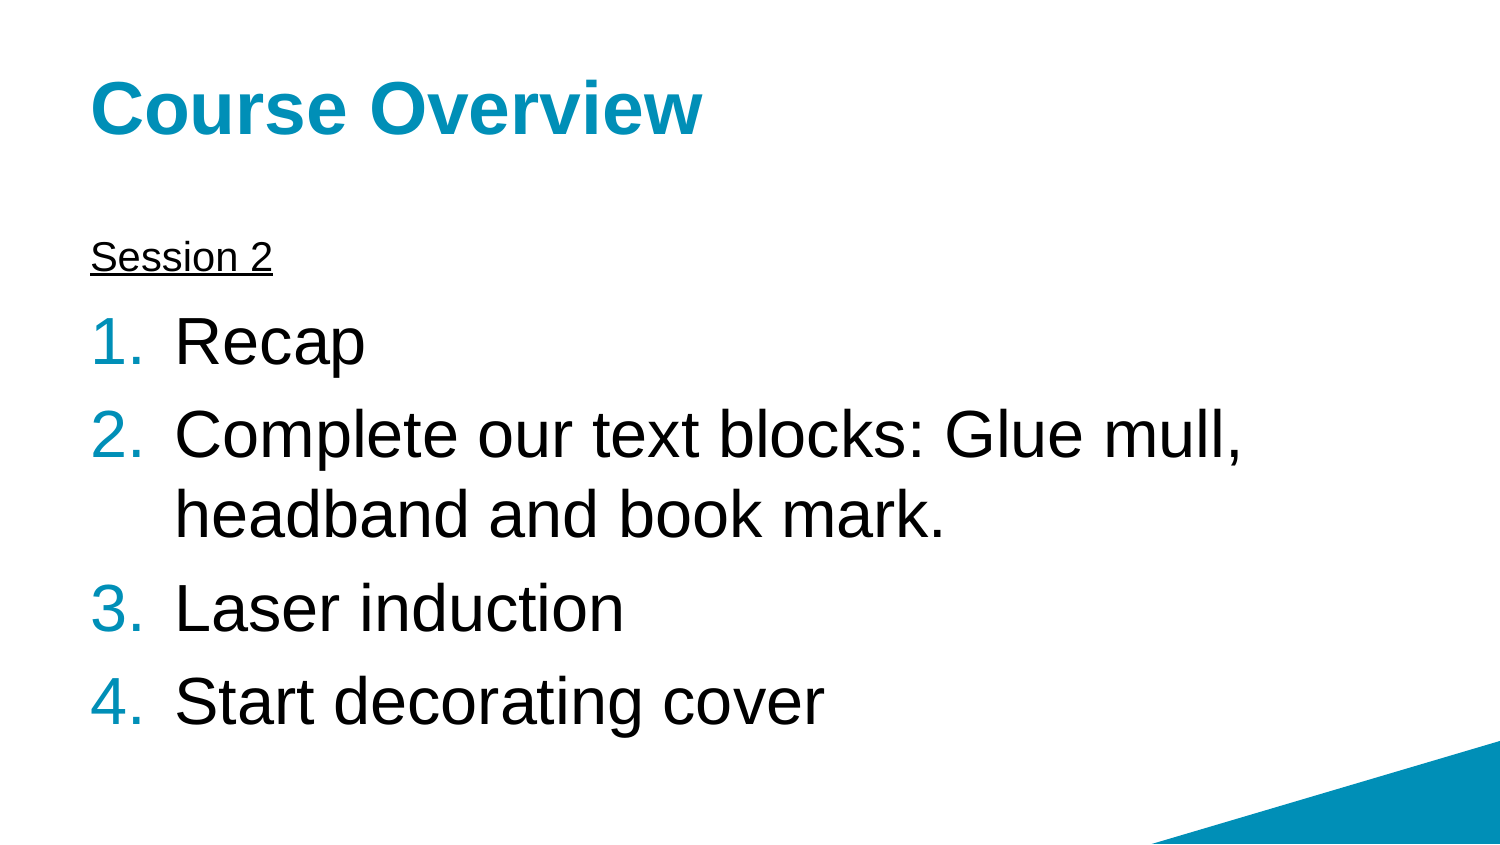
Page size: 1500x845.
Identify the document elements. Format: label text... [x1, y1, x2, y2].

list Session 2 Recap Complete our text blocks: Glue mull, headband and book mark. Laser induction Start decorating cover [75, 196, 1471, 754]
title Course Overview [75, 33, 1425, 175]
